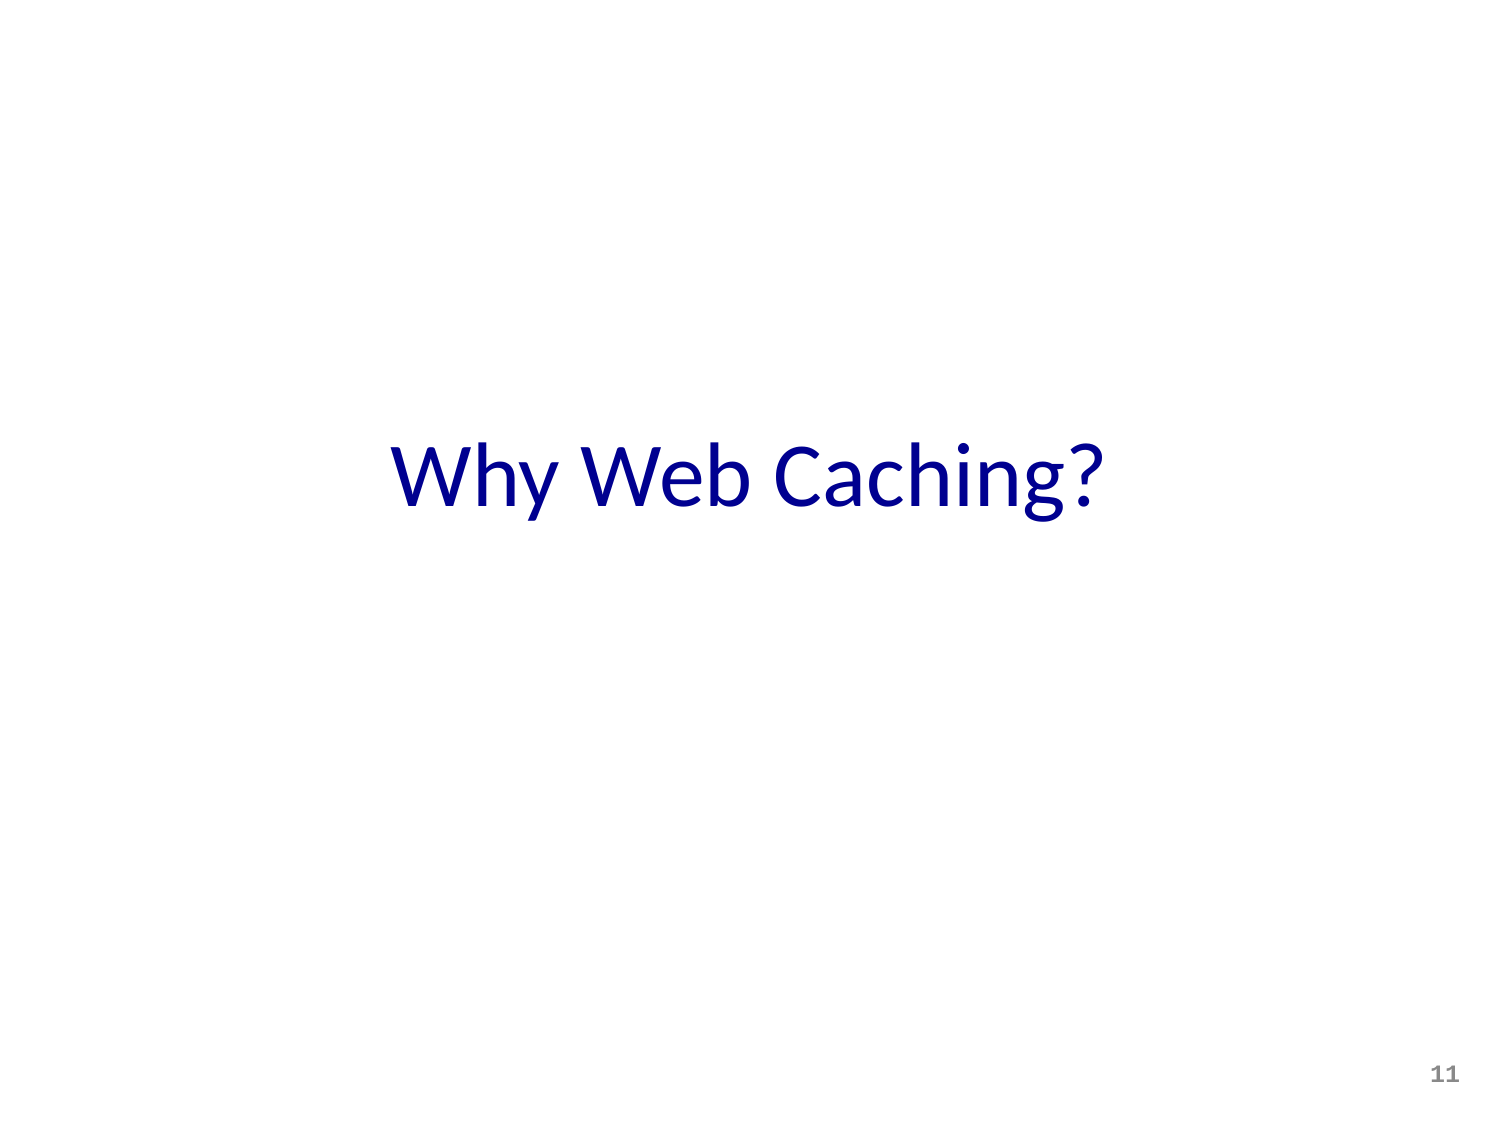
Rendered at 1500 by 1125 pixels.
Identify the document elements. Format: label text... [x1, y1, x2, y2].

slide_number 11 [1125, 1042, 1475, 1103]
title Why Web Caching? [112, 349, 1388, 591]
